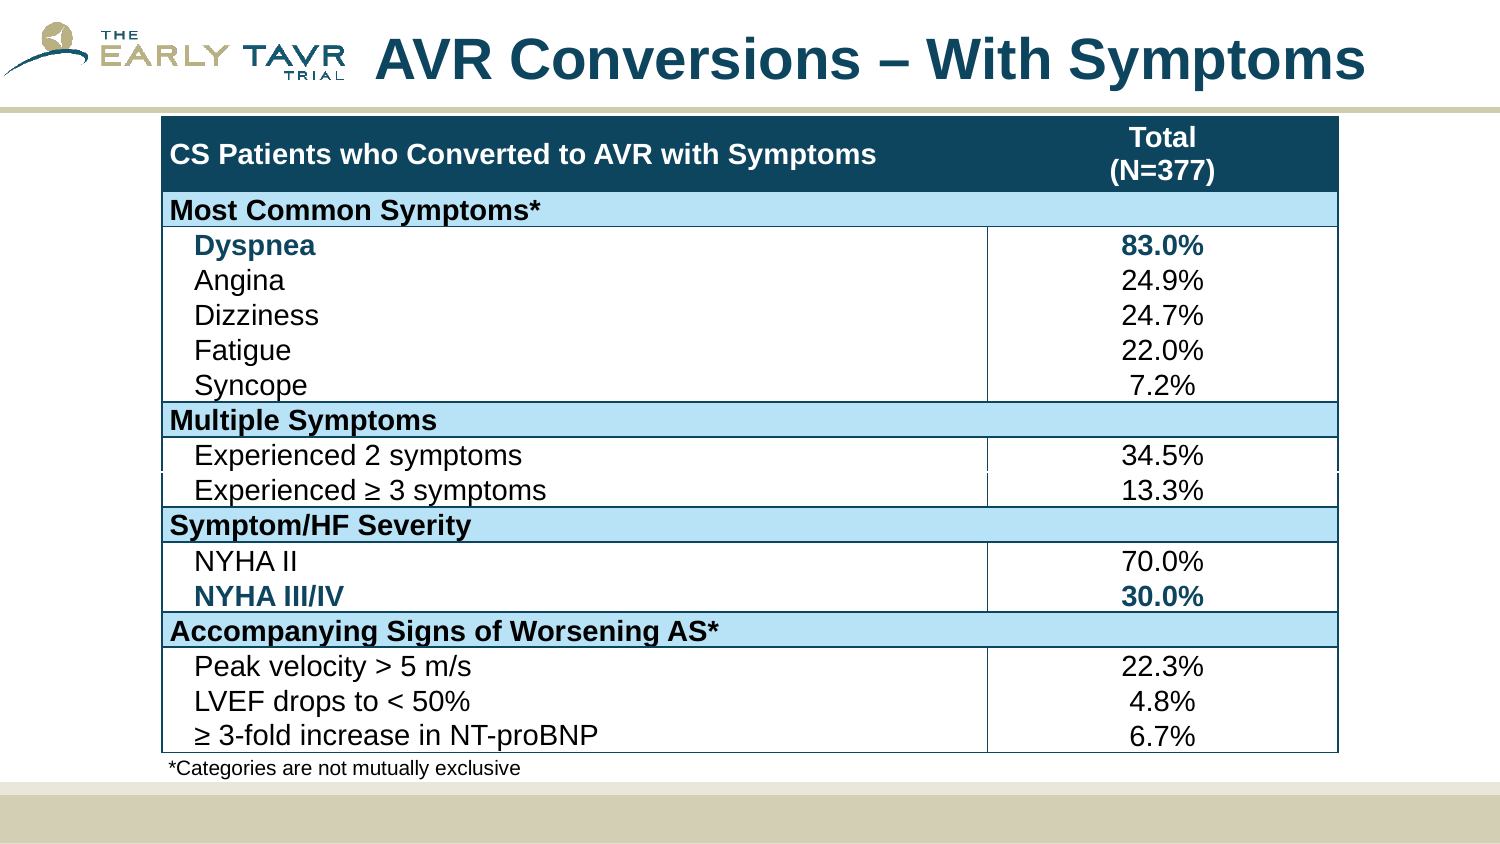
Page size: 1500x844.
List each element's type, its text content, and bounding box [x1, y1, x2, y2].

text_box *Categories are not mutually exclusive [153, 747, 678, 788]
table_cell Angina [163, 261, 987, 297]
table_cell Symptom/HF Severity [163, 508, 1337, 541]
table_cell Most Common Symptoms* [163, 192, 1337, 226]
table_cell Peak velocity > 5 m/s [163, 648, 987, 682]
table_cell Accompanying Signs of Worsening AS* [163, 613, 1337, 646]
table_cell Fatigue [163, 332, 987, 367]
table_cell 22.3% [988, 648, 1337, 682]
table_cell 24.7% [988, 297, 1337, 332]
table_cell Dizziness [163, 297, 987, 332]
table_cell 4.8% [988, 682, 1337, 718]
table_cell 22.0% [988, 332, 1337, 367]
table_cell Experienced ≥ 3 symptoms [163, 473, 987, 506]
table_header CS Patients who Converted to AVR with Symptoms [163, 118, 987, 190]
table_header Total (N=377) [988, 118, 1337, 190]
table_cell NYHA II [163, 543, 987, 577]
table_cell 7.2% [988, 367, 1337, 401]
table_cell NYHA III/IV [163, 577, 987, 611]
table_cell 6.7% [988, 718, 1337, 752]
table_cell Syncope [163, 367, 987, 401]
table_cell ≥ 3-fold increase in NT-proBNP [163, 718, 987, 752]
table_cell Multiple Symptoms [163, 403, 1337, 436]
table_cell Dyspnea [163, 227, 987, 261]
table_cell 34.5% [988, 438, 1337, 471]
table_cell 24.9% [988, 261, 1337, 297]
table_cell 83.0% [988, 227, 1337, 261]
picture [2, 22, 345, 80]
table_cell 30.0% [988, 577, 1337, 611]
table_cell 70.0% [988, 543, 1337, 577]
table_cell Experienced 2 symptoms [163, 438, 987, 471]
table_cell 13.3% [988, 473, 1337, 506]
table_cell LVEF drops to < 50% [163, 682, 987, 718]
title AVR Conversions – With Symptoms [359, 0, 1500, 113]
